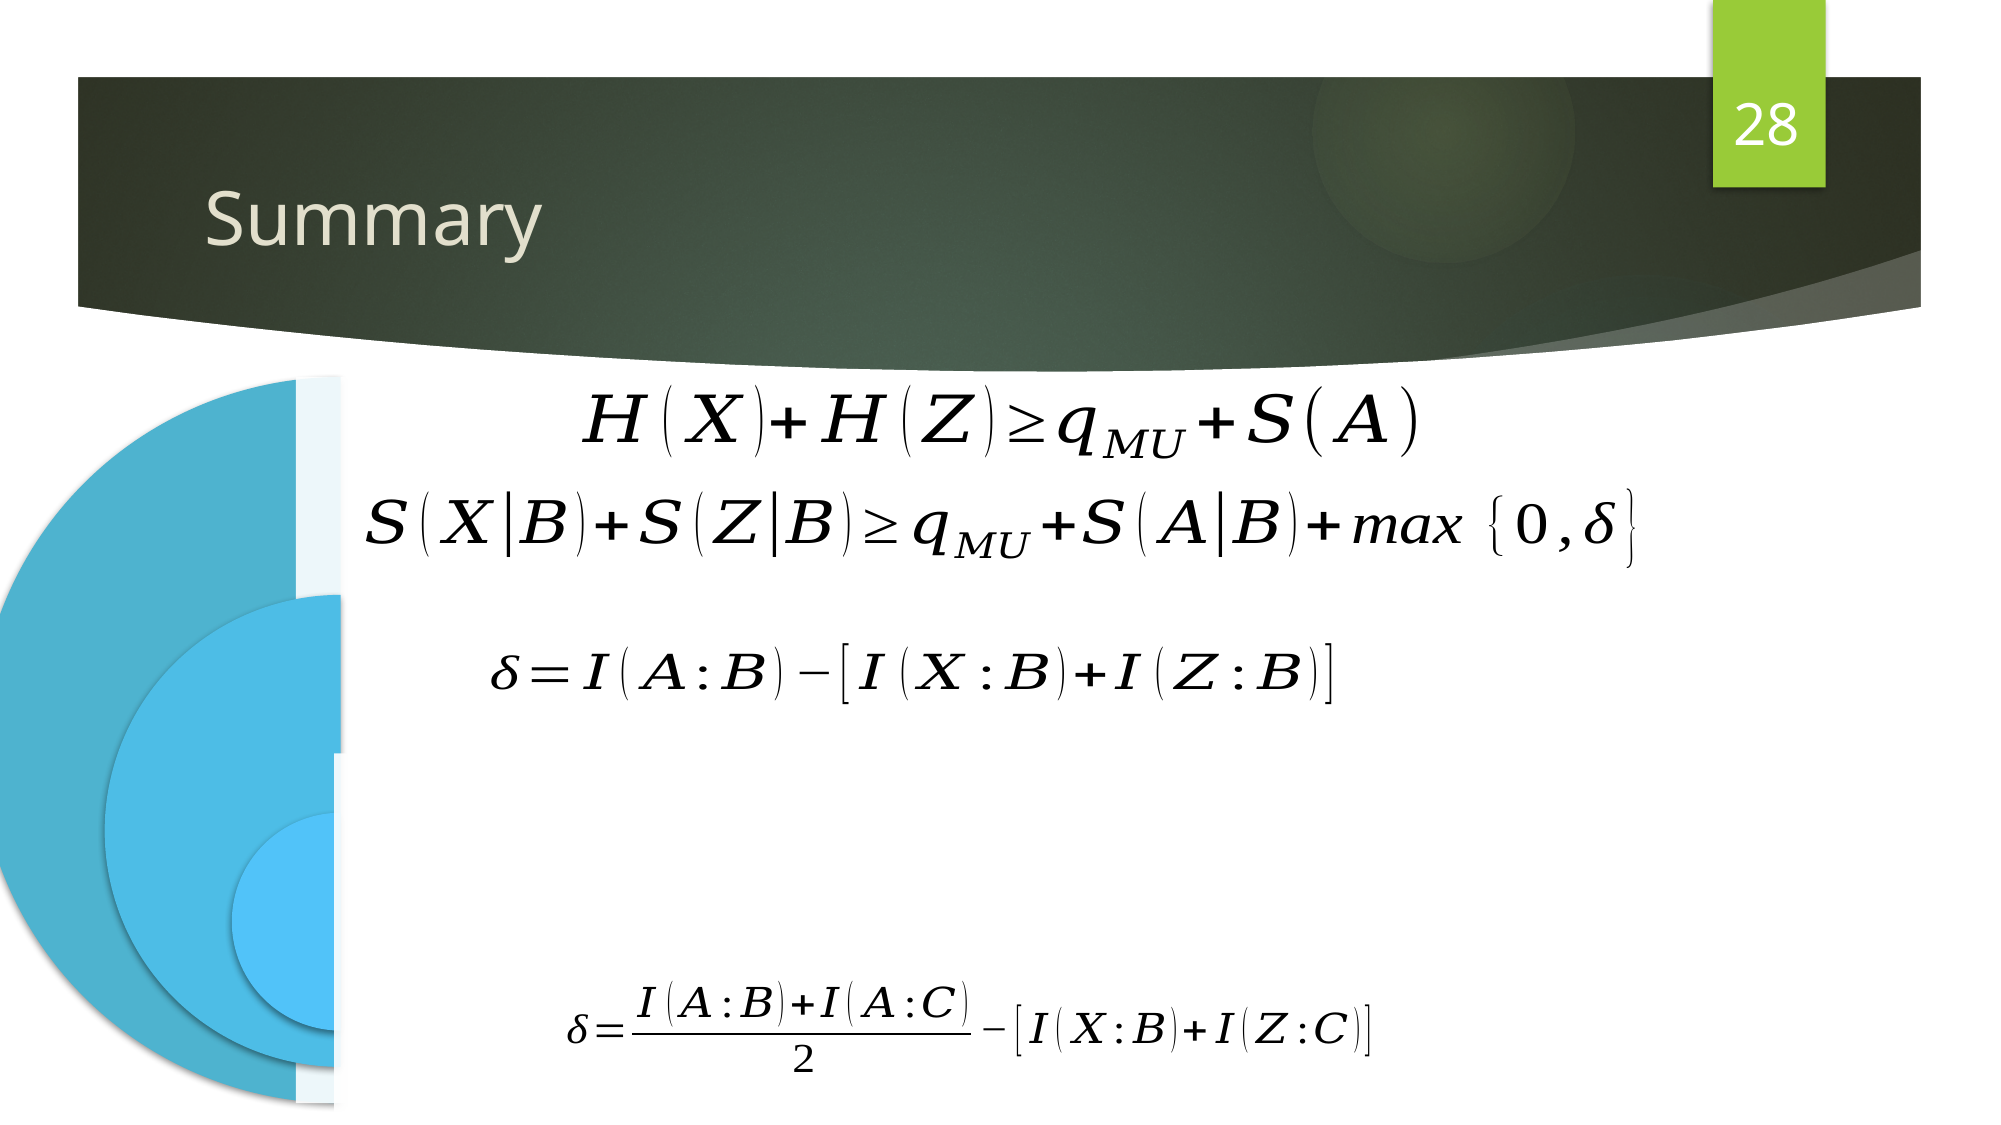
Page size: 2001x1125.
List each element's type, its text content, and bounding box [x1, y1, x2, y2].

slide_number 28 [1698, 48, 1836, 175]
title Summary [189, 155, 1627, 275]
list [0, 417, 1565, 1125]
